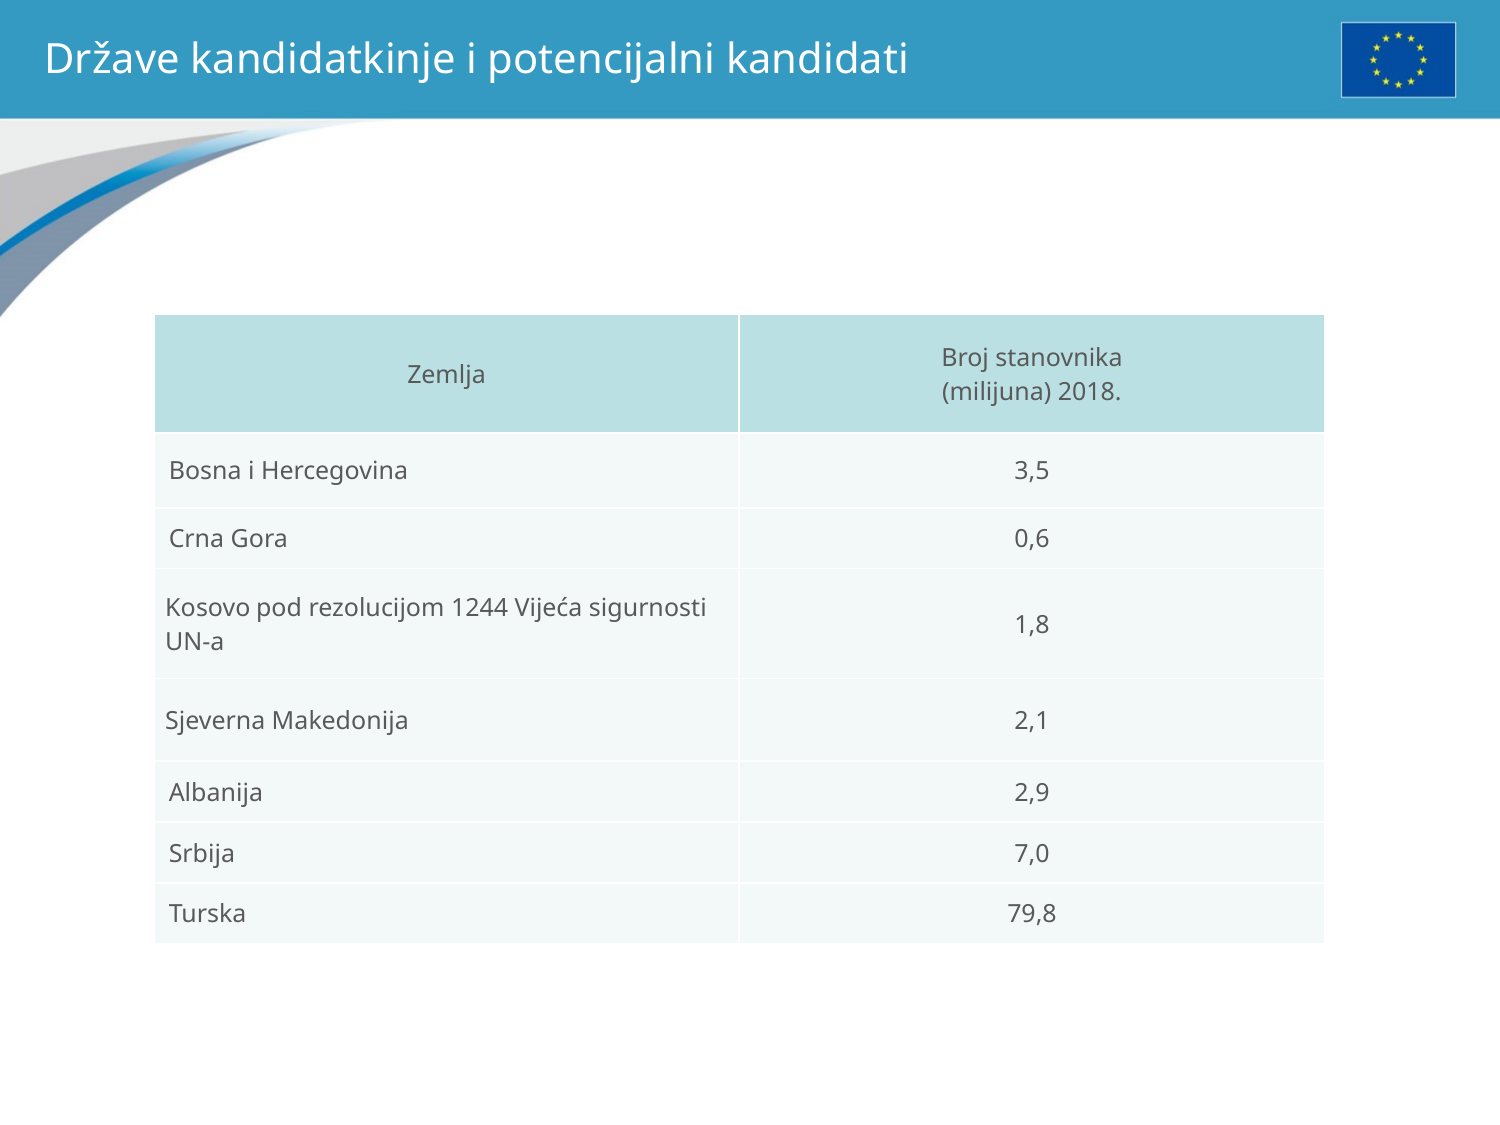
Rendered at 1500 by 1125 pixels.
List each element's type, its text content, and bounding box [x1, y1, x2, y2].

table_cell Albanija [155, 762, 738, 821]
table_cell 3,5 [740, 434, 1324, 507]
table_cell Sjeverna Makedonija [155, 679, 738, 760]
table_cell 2,1 [740, 679, 1324, 760]
table_cell 0,6 [740, 509, 1324, 568]
table_header Broj stanovnika (milijuna) 2018. [740, 315, 1324, 432]
table_cell 1,8 [740, 569, 1324, 678]
table_cell Kosovo pod rezolucijom 1244 Vijeća sigurnosti UN‑a [155, 569, 738, 678]
table_cell 7,0 [740, 823, 1324, 882]
table_cell 79,8 [740, 884, 1324, 943]
table_cell Crna Gora [155, 509, 738, 568]
table_cell Bosna i Hercegovina [155, 434, 738, 507]
table_header Zemlja [155, 315, 738, 432]
title Države kandidatkinje i potencijalni kandidati [29, 0, 1258, 114]
table_cell Srbija [155, 823, 738, 882]
table_cell 2,9 [740, 762, 1324, 821]
table_cell Turska [155, 884, 738, 943]
picture [0, 0, 1500, 1125]
